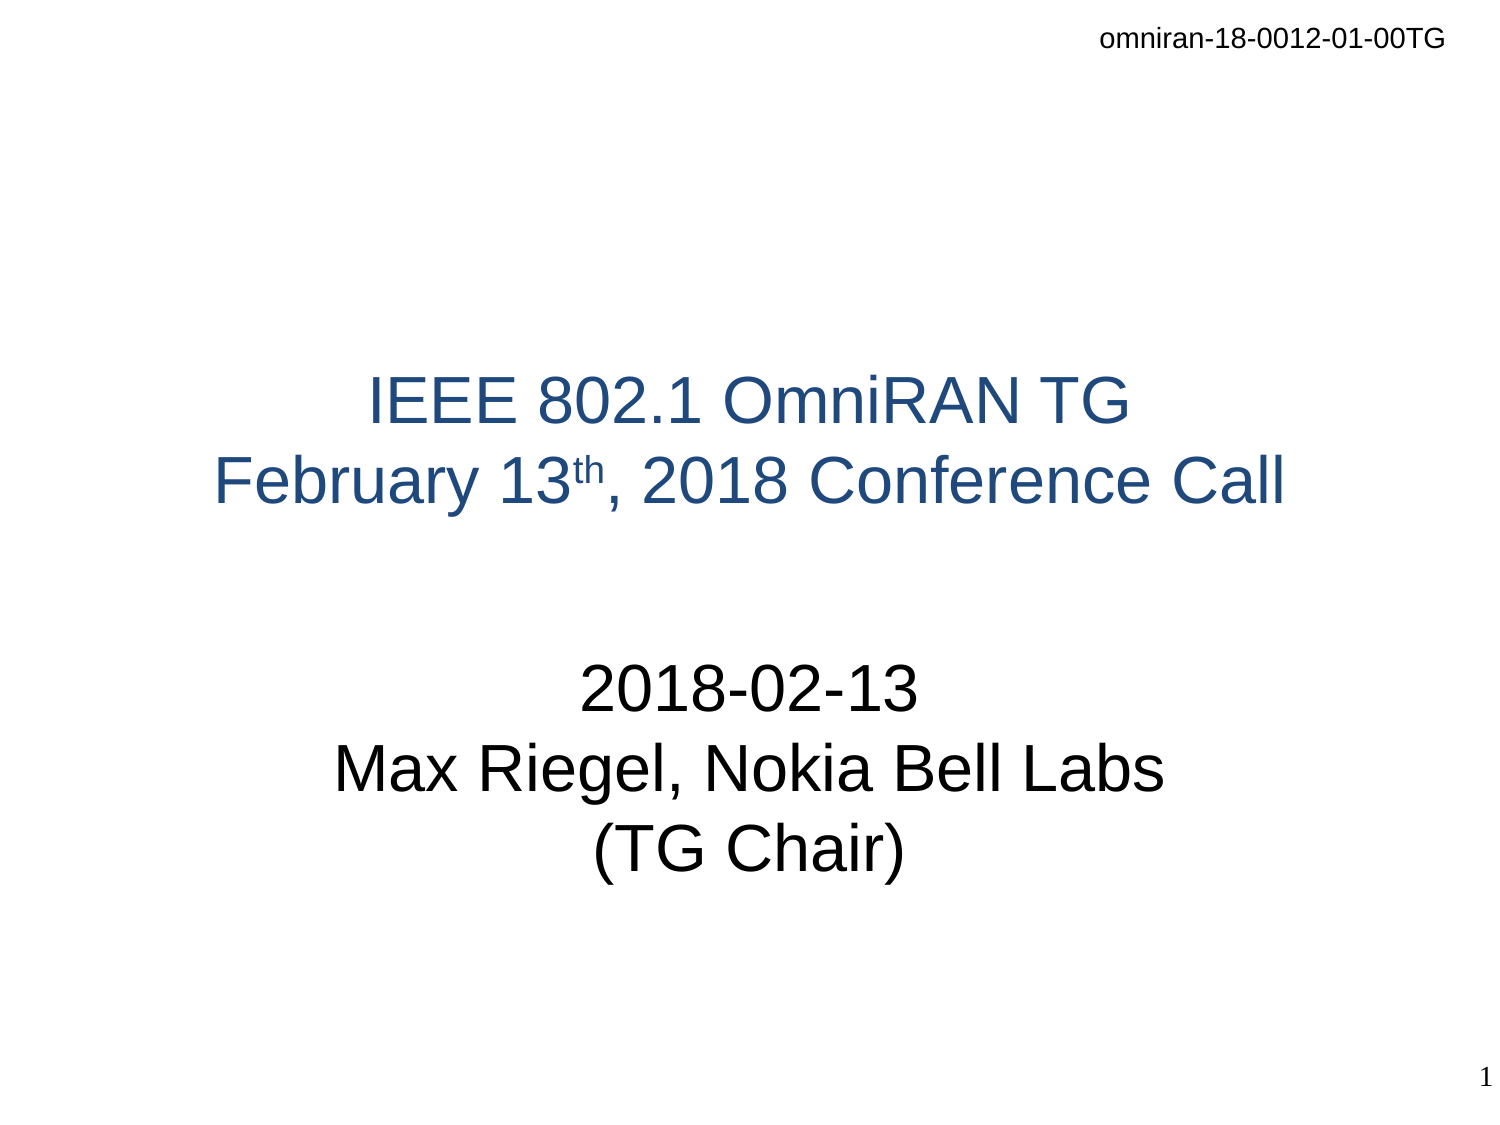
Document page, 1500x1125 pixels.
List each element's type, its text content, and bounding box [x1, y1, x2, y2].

subtitle 2018-02-13 Max Riegel, Nokia Bell Labs (TG Chair) [225, 637, 1275, 925]
title IEEE 802.1 OmniRAN TG February 13th, 2018 Conference Call [112, 349, 1388, 591]
